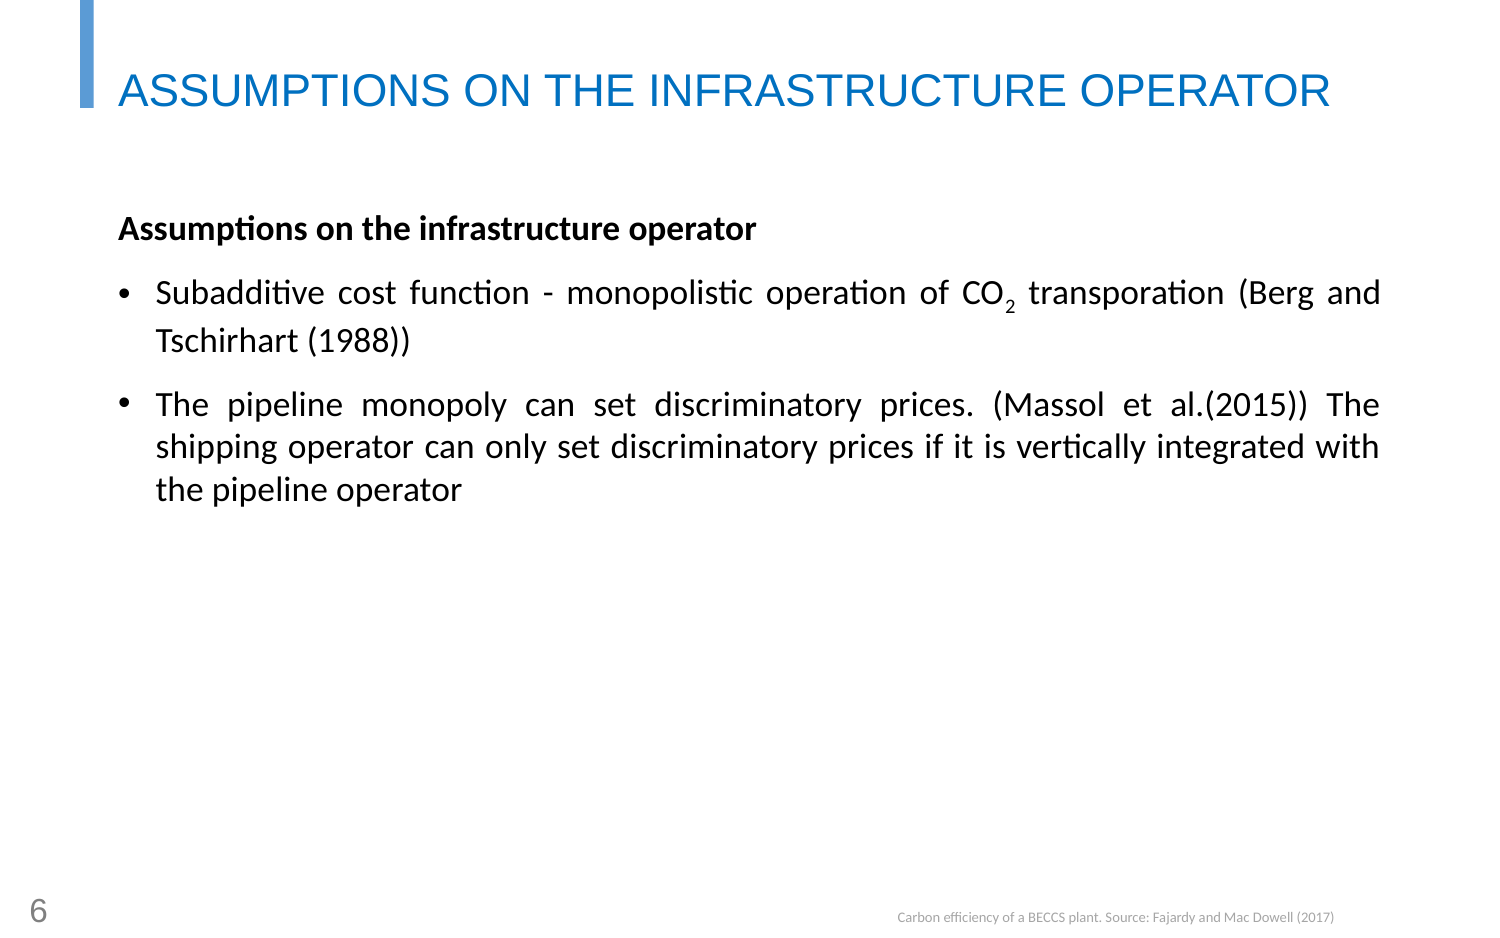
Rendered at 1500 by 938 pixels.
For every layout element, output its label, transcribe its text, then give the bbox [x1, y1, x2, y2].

list Assumptions on the infrastructure operator Subadditive cost function - monopolistic operation of CO2 transporation (Berg and Tschirhart (1988)) The pipeline monopoly can set discriminatory prices. (Massol et al.(2015)) The shipping operator can only set discriminatory prices if it is vertically integrated with the pipeline operator [103, 197, 1397, 922]
title Assumptions on the infrastructure operator [103, 56, 1500, 128]
text_box Carbon efficiency of a BECCS plant. Source: Fajardy and Mac Dowell (2017) [871, 911, 1362, 938]
